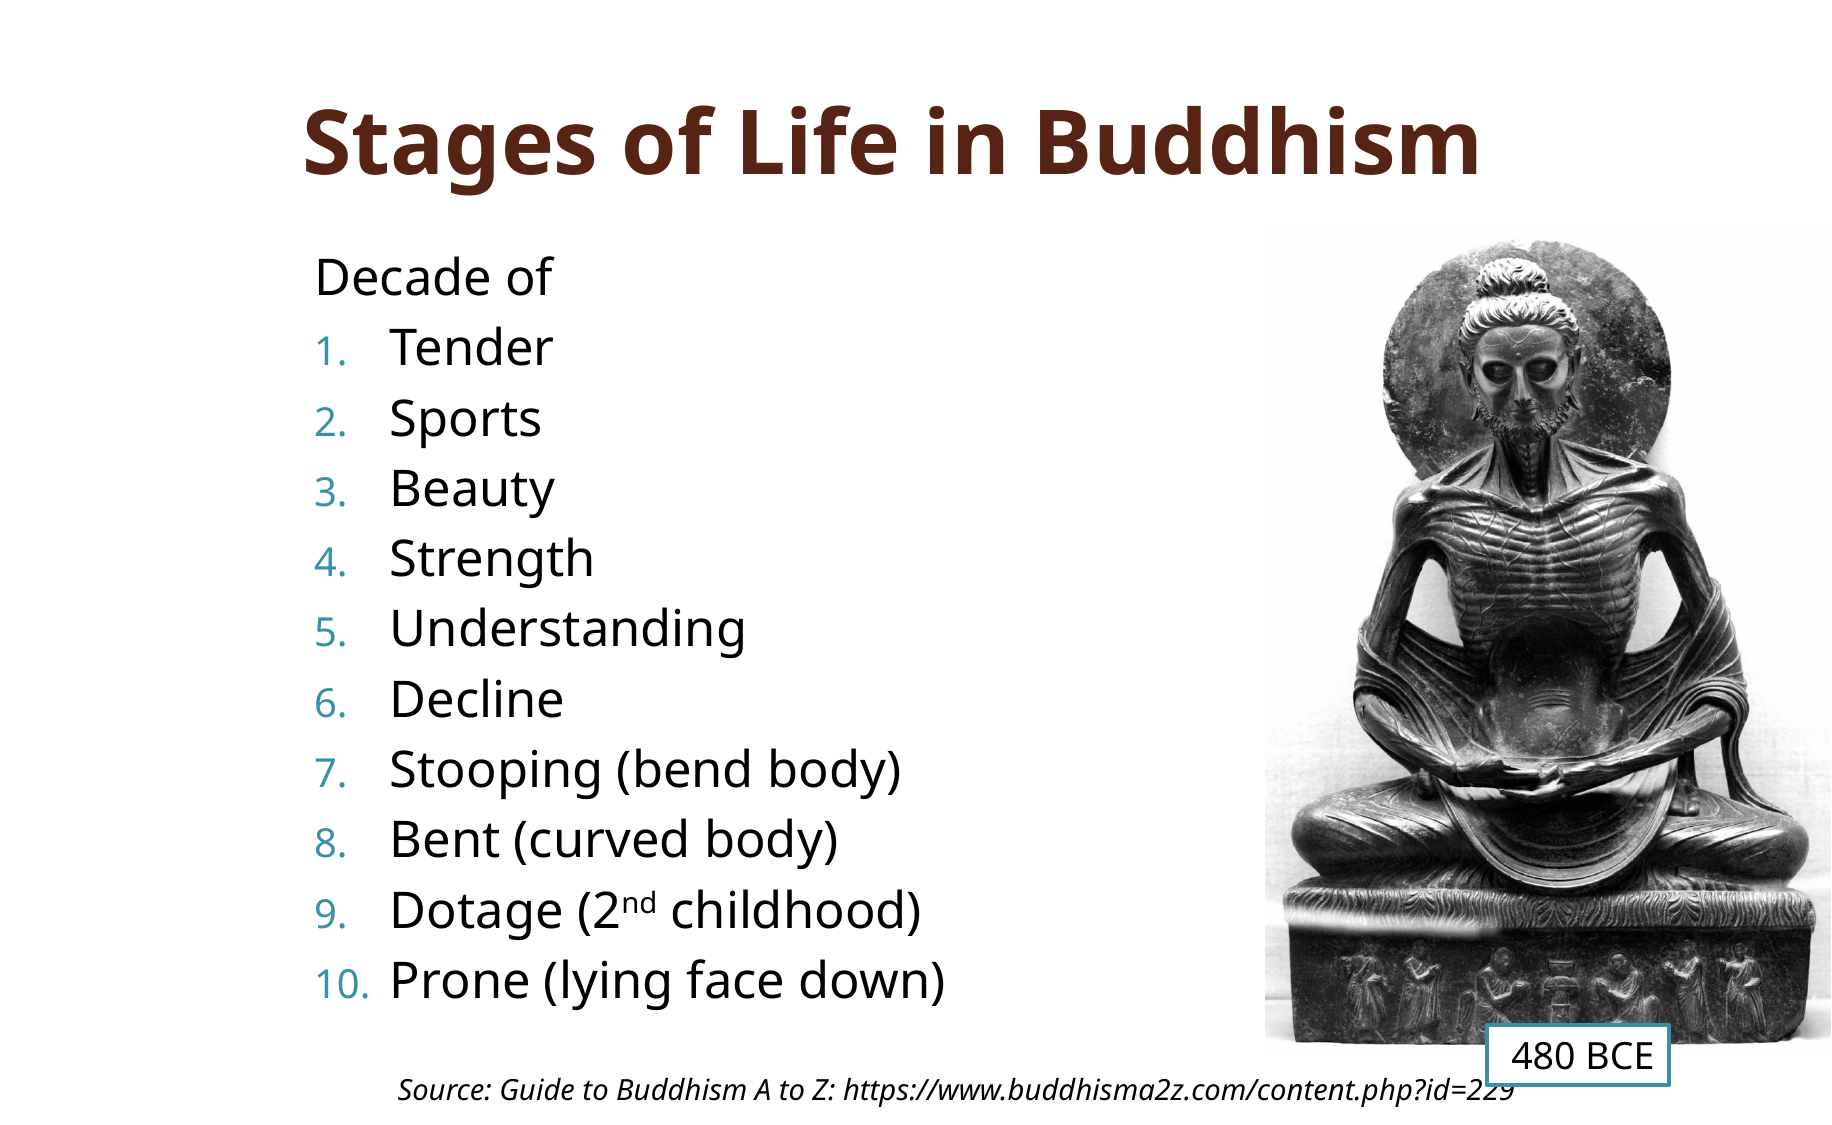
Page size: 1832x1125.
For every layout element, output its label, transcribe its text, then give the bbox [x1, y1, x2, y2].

title Stages of Life in Buddhism [287, 45, 1789, 233]
text_box Source: Guide to Buddhism A to Z: https://www.buddhisma2z.com/content.php?id=229 [382, 1064, 1531, 1115]
list Decade of Tender Sports Beauty Strength Understanding Decline Stooping (bend body) Bent (curved body) Dotage (2nd childhood) Prone (lying face down) [287, 237, 1258, 1025]
picture [1265, 227, 1831, 1054]
text_box 480 BCE [1485, 1065, 1671, 1087]
